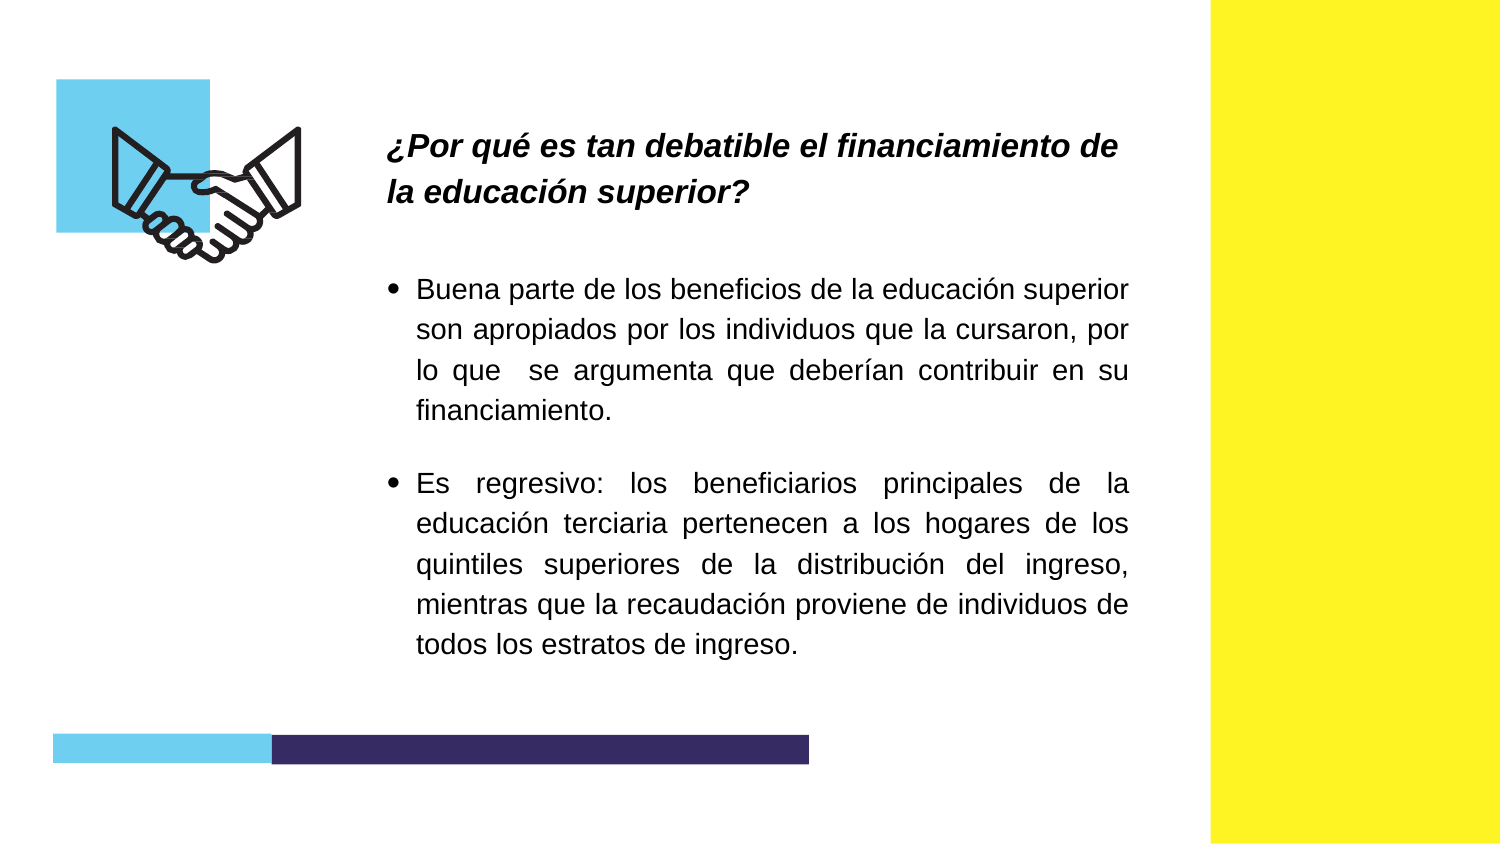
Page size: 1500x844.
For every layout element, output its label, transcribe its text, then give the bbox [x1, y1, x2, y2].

text_box ¿Por qué es tan debatible el financiamiento de la educación superior? Buena parte de los beneficios de la educación superior son apropiados por los individuos que la cursaron, por lo que se argumenta que deberían contribuir en su financiamiento. Es regresivo: los beneficiarios principales de la educación terciaria pertenecen a los hogares de los quintiles superiores de la distribución del ingreso, mientras que la recaudación proviene de individuos de todos los estratos de ingreso. [371, 102, 1146, 682]
